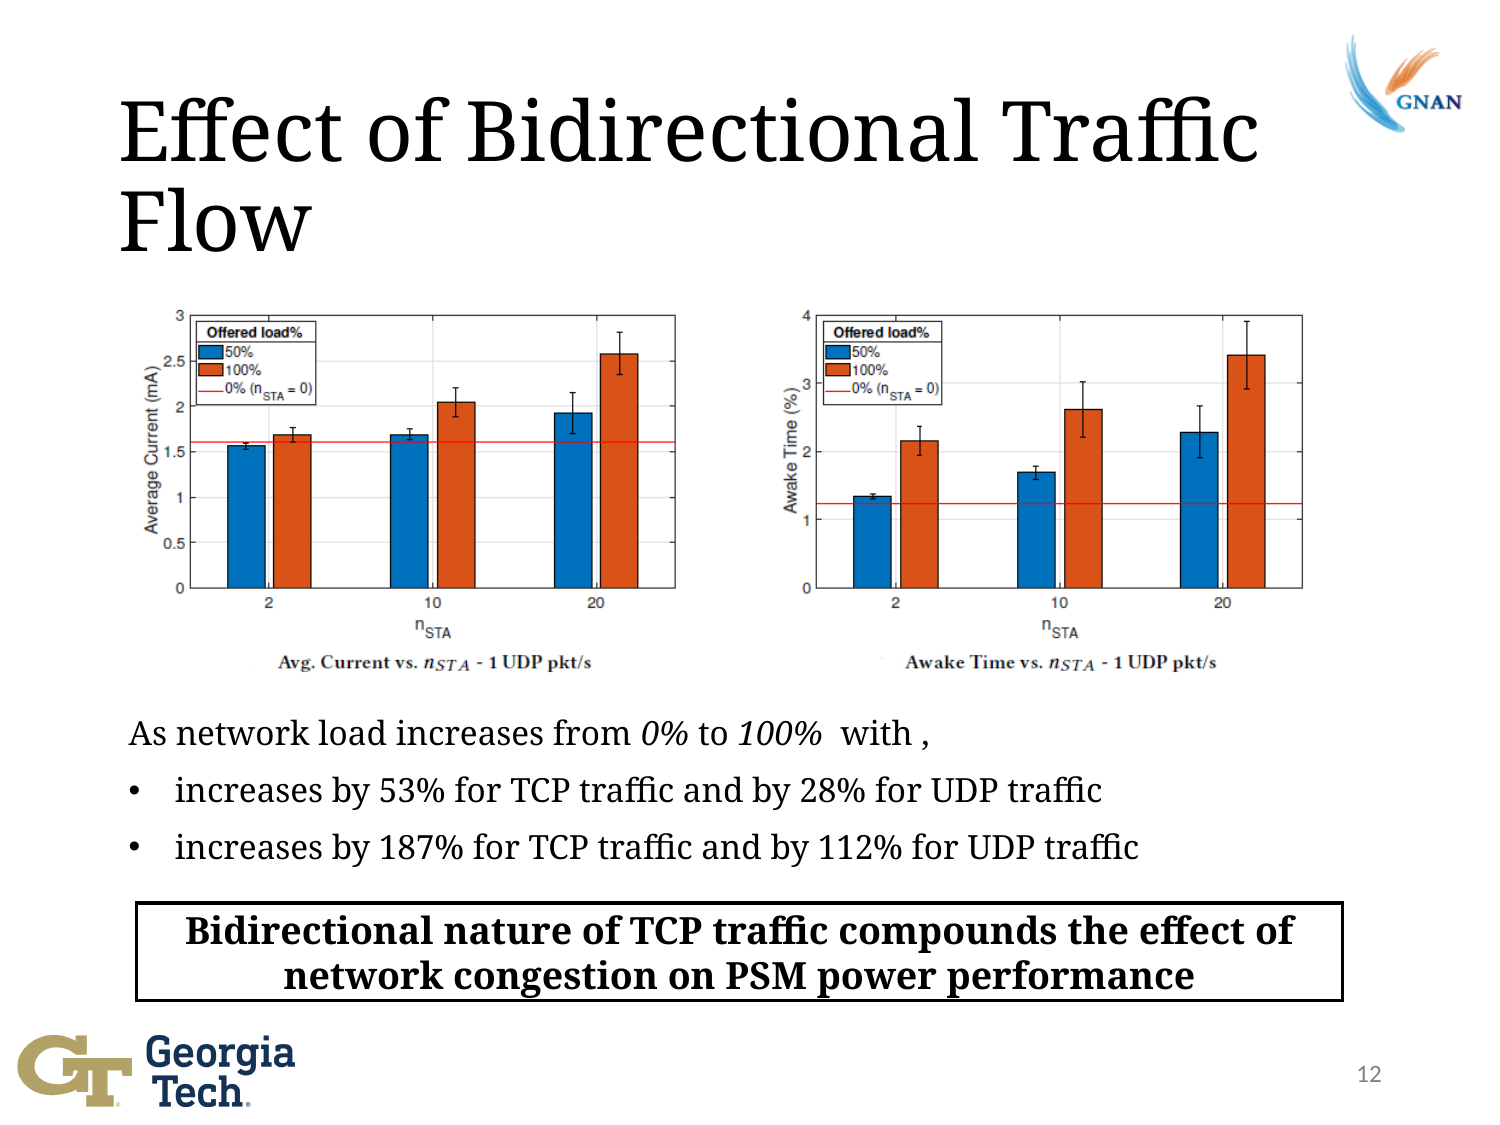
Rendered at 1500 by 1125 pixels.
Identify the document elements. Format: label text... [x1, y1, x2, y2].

text_box Bidirectional nature of TCP traffic compounds the effect of network congestion on PSM power performance [136, 902, 1344, 1001]
picture [0, 978, 318, 1125]
slide_number 12 [1059, 1042, 1397, 1103]
title Effect of Bidirectional Traffic Flow [103, 59, 1397, 278]
picture [103, 269, 1373, 695]
picture [1326, 24, 1489, 155]
